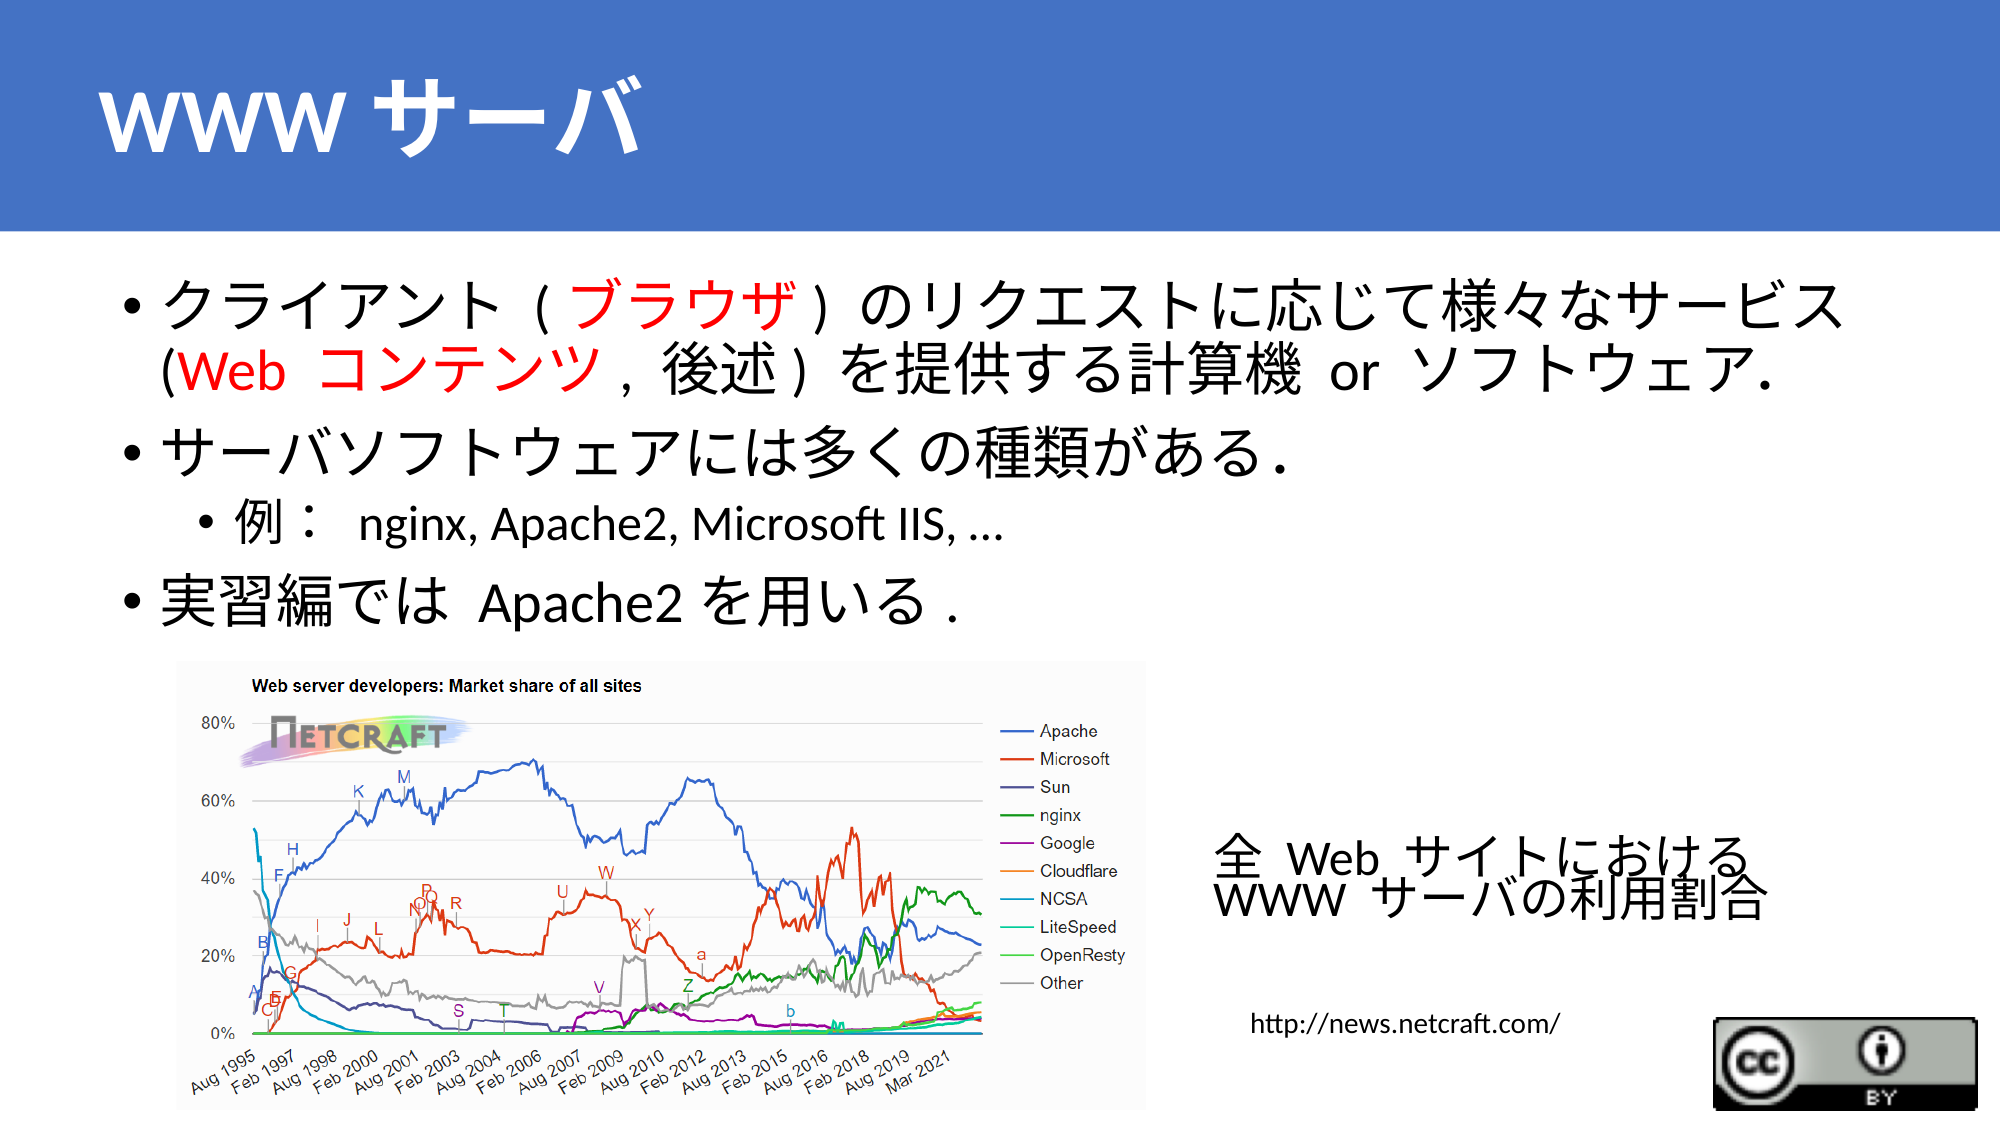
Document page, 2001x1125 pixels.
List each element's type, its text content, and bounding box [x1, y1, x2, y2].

text_box http://news.netcraft.com/ [1241, 1005, 1570, 1047]
text_box [0, 0, 2000, 232]
list クライアント (ブラウザ) のリクエストに応じて様々なサービス (Web コンテンツ, 後述) を提供する計算機 or ソフトウェア． サーバソフトウェアには多くの種類がある． 例： nginx, Apache2, Microsoft IIS, … 実習編では Apache2を用いる. [107, 270, 1893, 662]
picture [176, 661, 1146, 1110]
picture [1713, 1017, 1978, 1111]
text_box 全 Web サイトにおける WWW サーバの利用割合 [1204, 833, 2000, 934]
title WWWサーバ [83, 14, 1809, 232]
